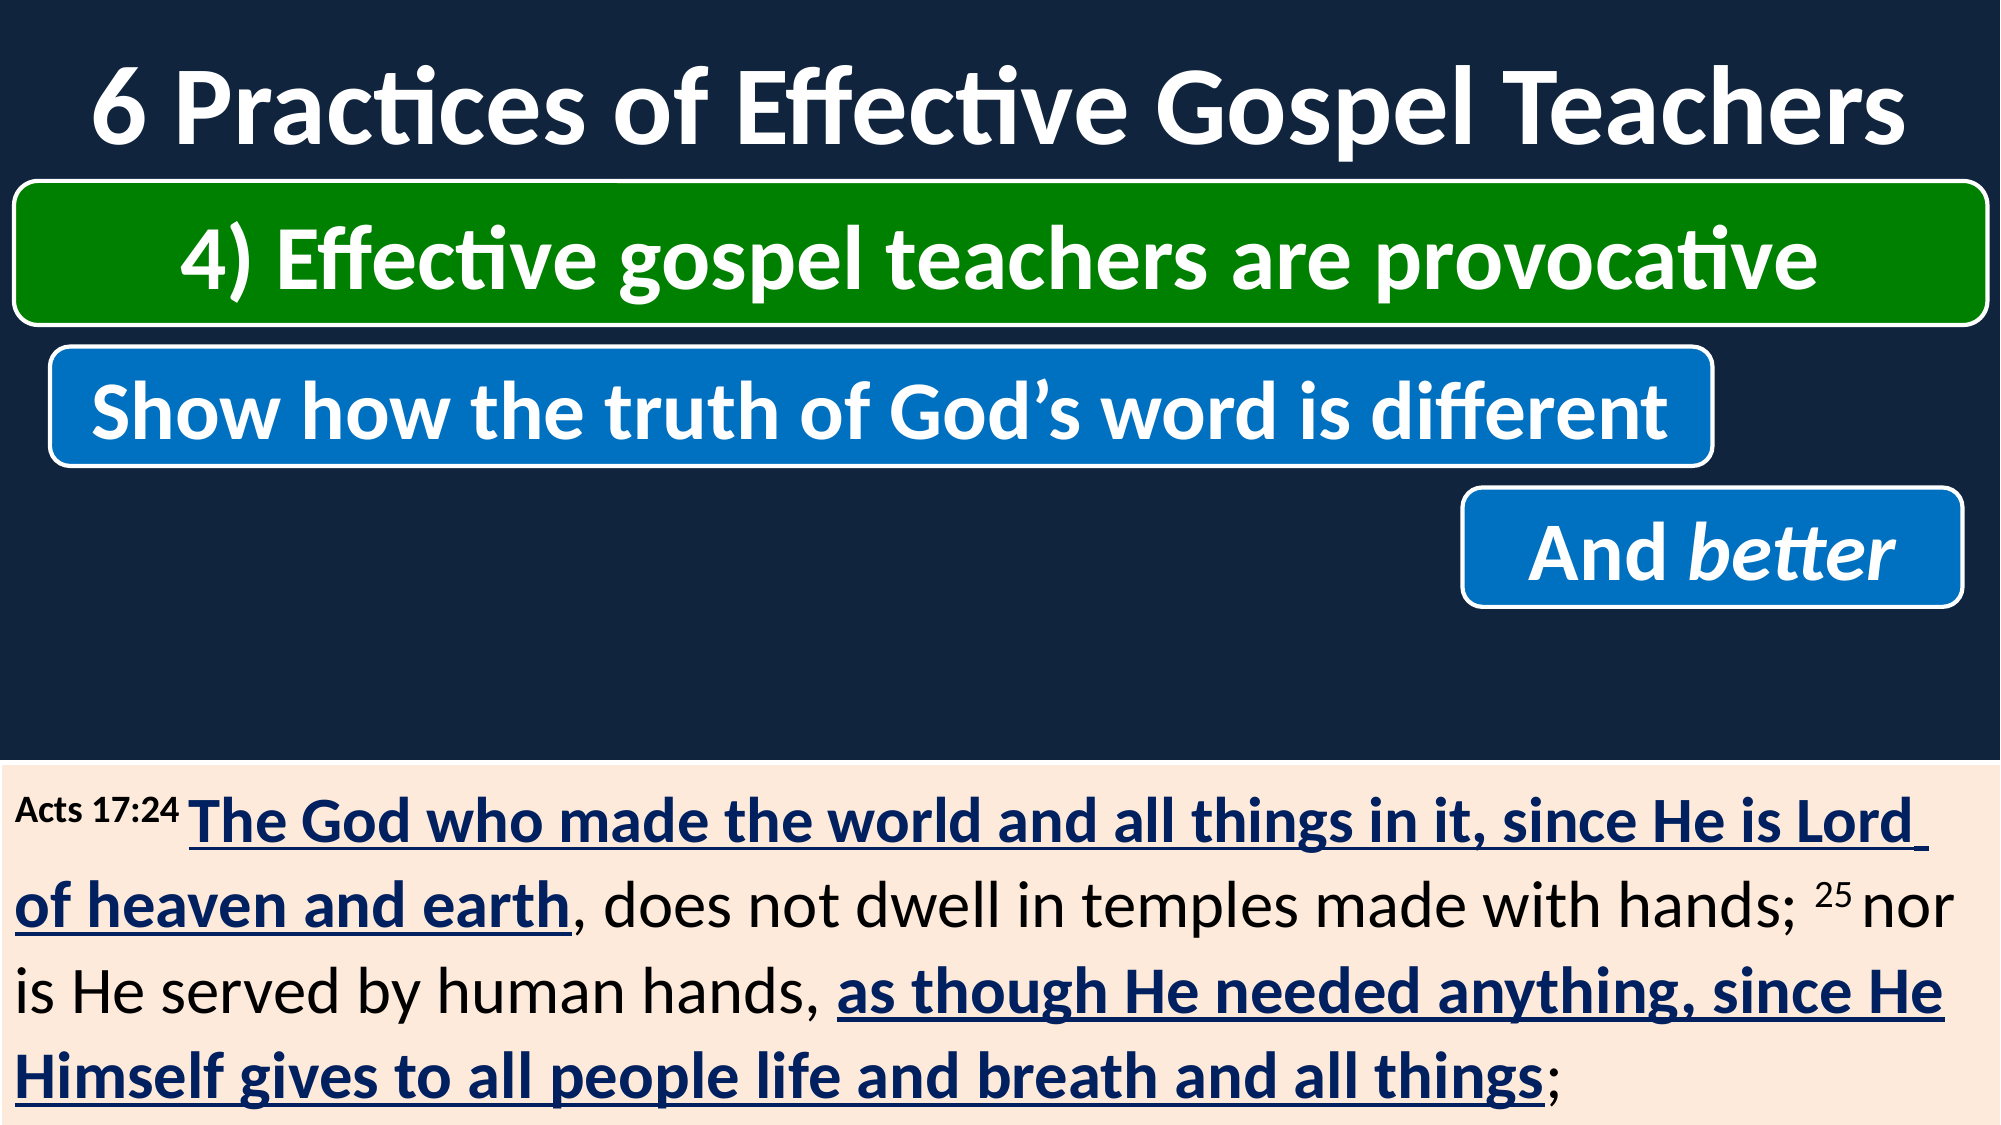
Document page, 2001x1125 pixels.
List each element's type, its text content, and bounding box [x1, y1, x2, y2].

text_box 6 Practices of Effective Gospel Teachers [0, 24, 2000, 188]
text_box And better [1460, 485, 1965, 609]
text_box Acts 17:24 The God who made the world and all things in it, since He is Lord of heaven and earth, does not dwell in temples made with hands; 25 nor is He served by human hands, as though He needed anything, since He Himself gives to all people life and breath and all things; [0, 760, 2000, 1125]
text_box 4) Effective gospel teachers are provocative [11, 178, 1990, 328]
text_box Show how the truth of God’s word is different [47, 344, 1715, 469]
